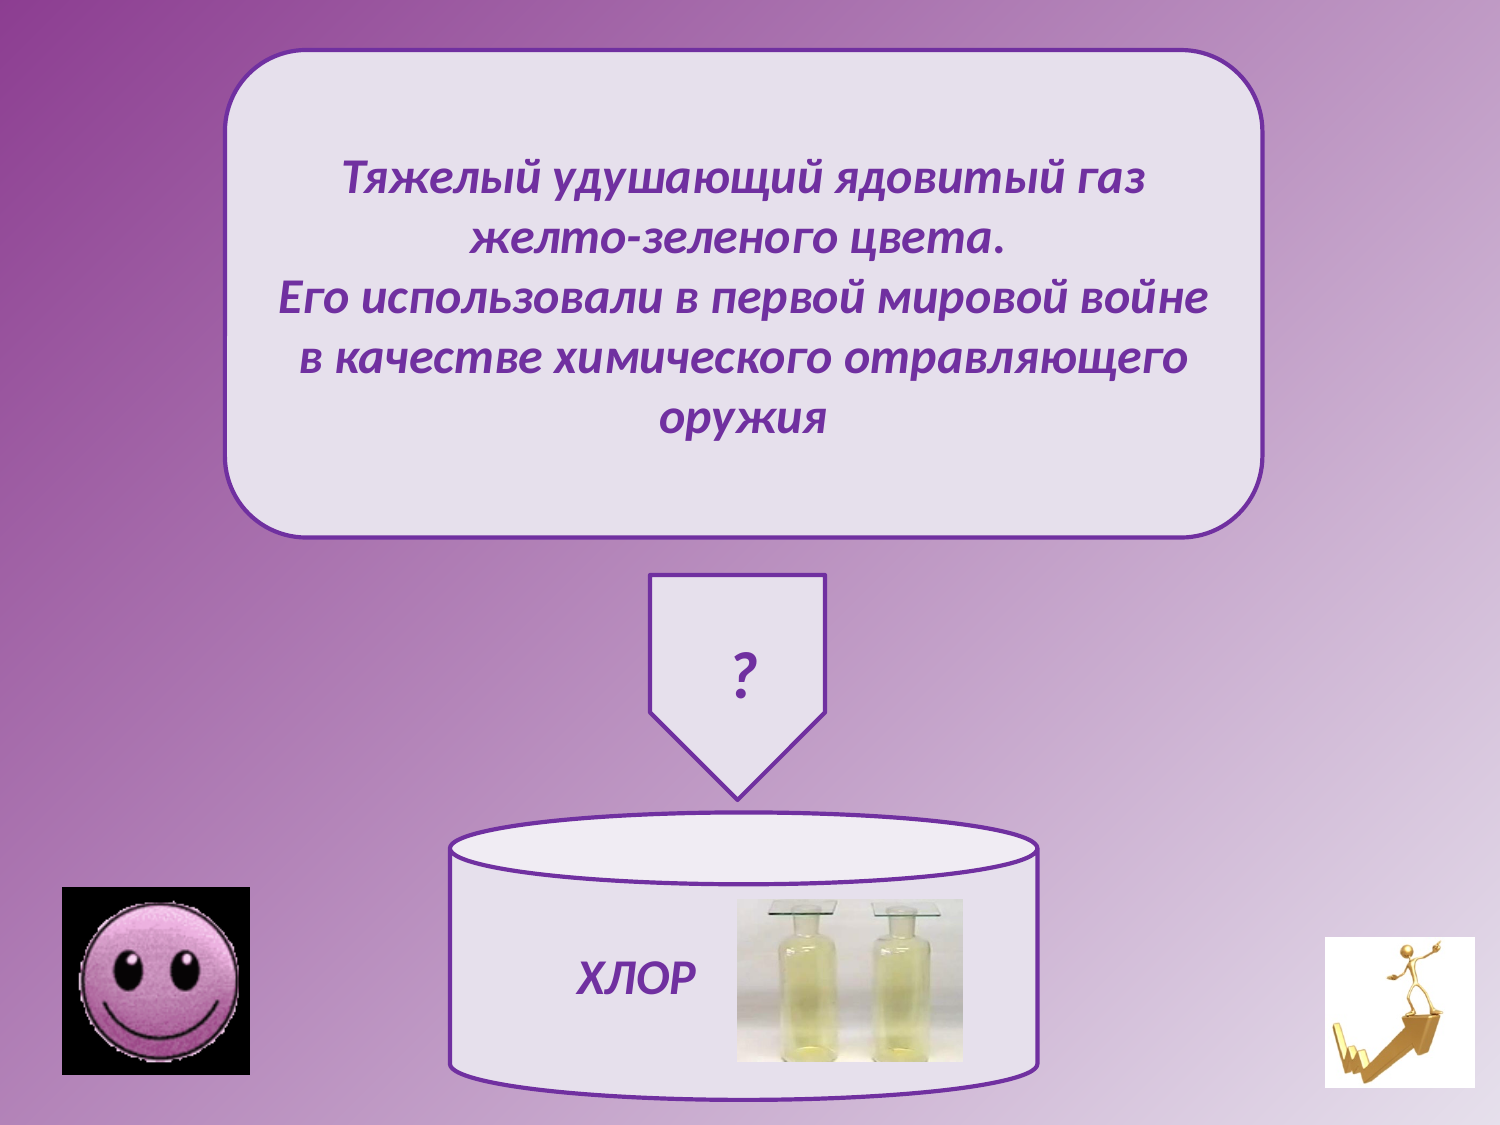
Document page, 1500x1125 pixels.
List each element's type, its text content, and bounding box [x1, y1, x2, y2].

picture [737, 899, 963, 1063]
picture [1324, 937, 1476, 1088]
picture [62, 887, 251, 1076]
text_box [647, 572, 828, 803]
text_box ХЛОР [447, 810, 1040, 1102]
text_box Тяжелый удушающий ядовитый газ желто-зеленого цвета. Его использовали в первой мировой войне в качестве химического отравляющего оружия [222, 47, 1265, 540]
text_box ? [712, 624, 774, 720]
